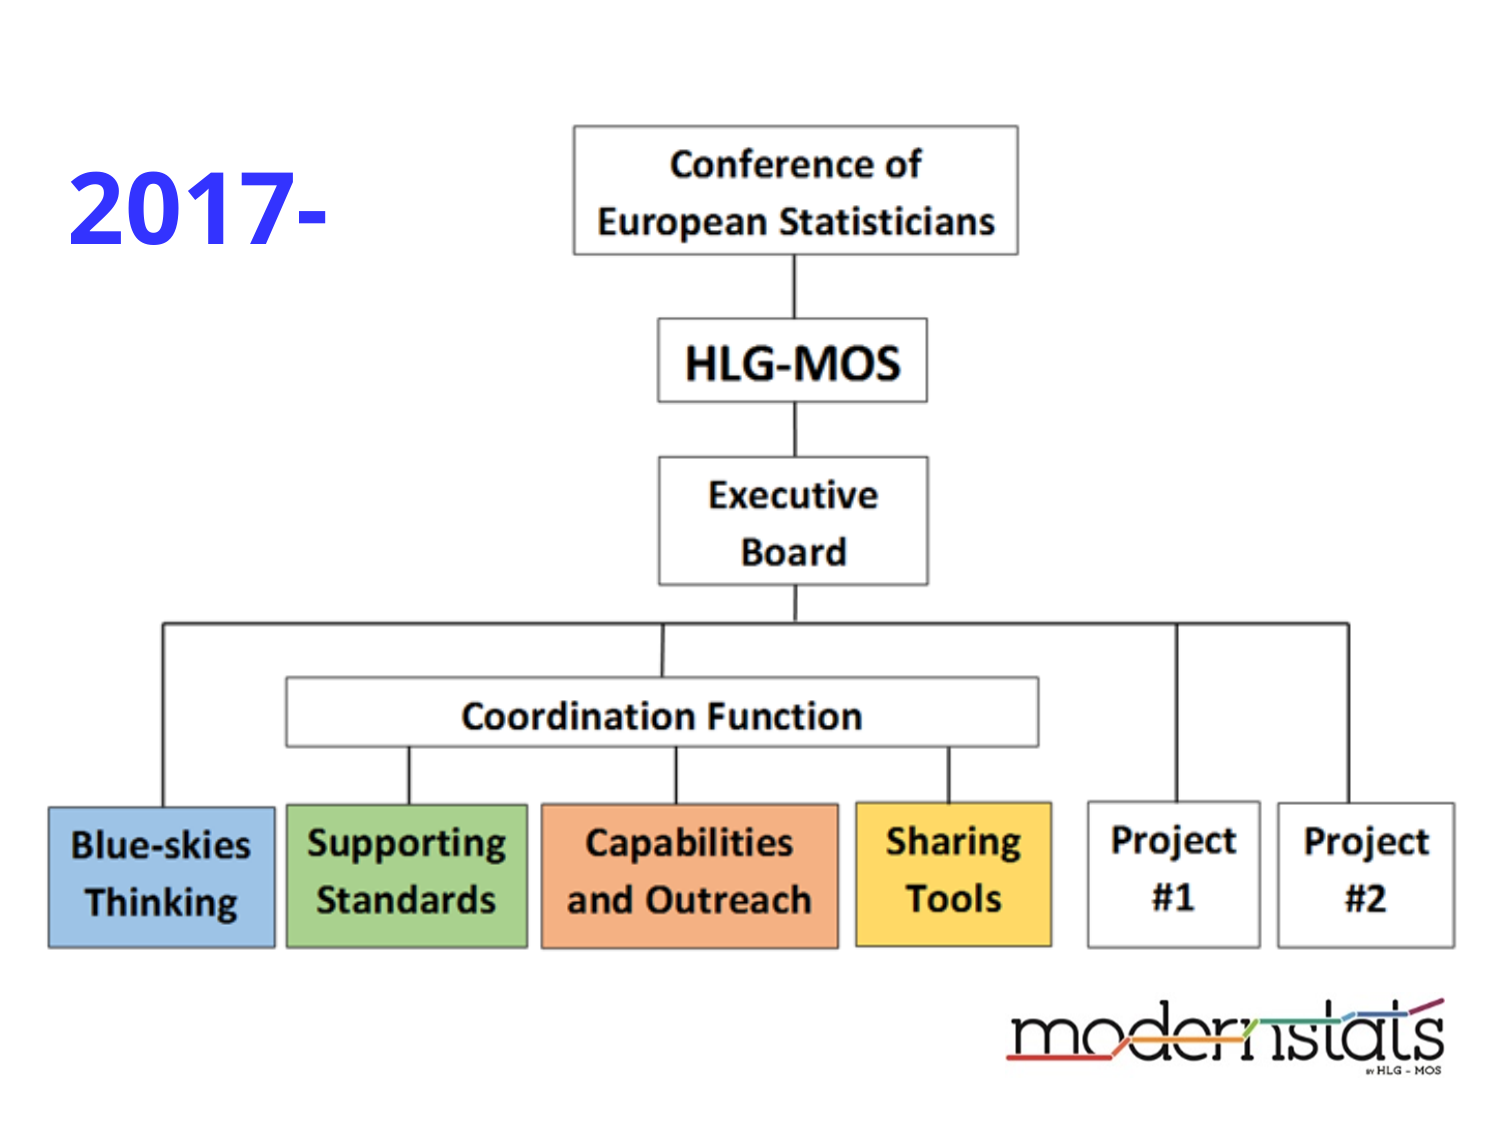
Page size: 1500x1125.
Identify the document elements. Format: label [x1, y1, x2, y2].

picture [38, 113, 1473, 958]
picture [1005, 992, 1445, 1078]
